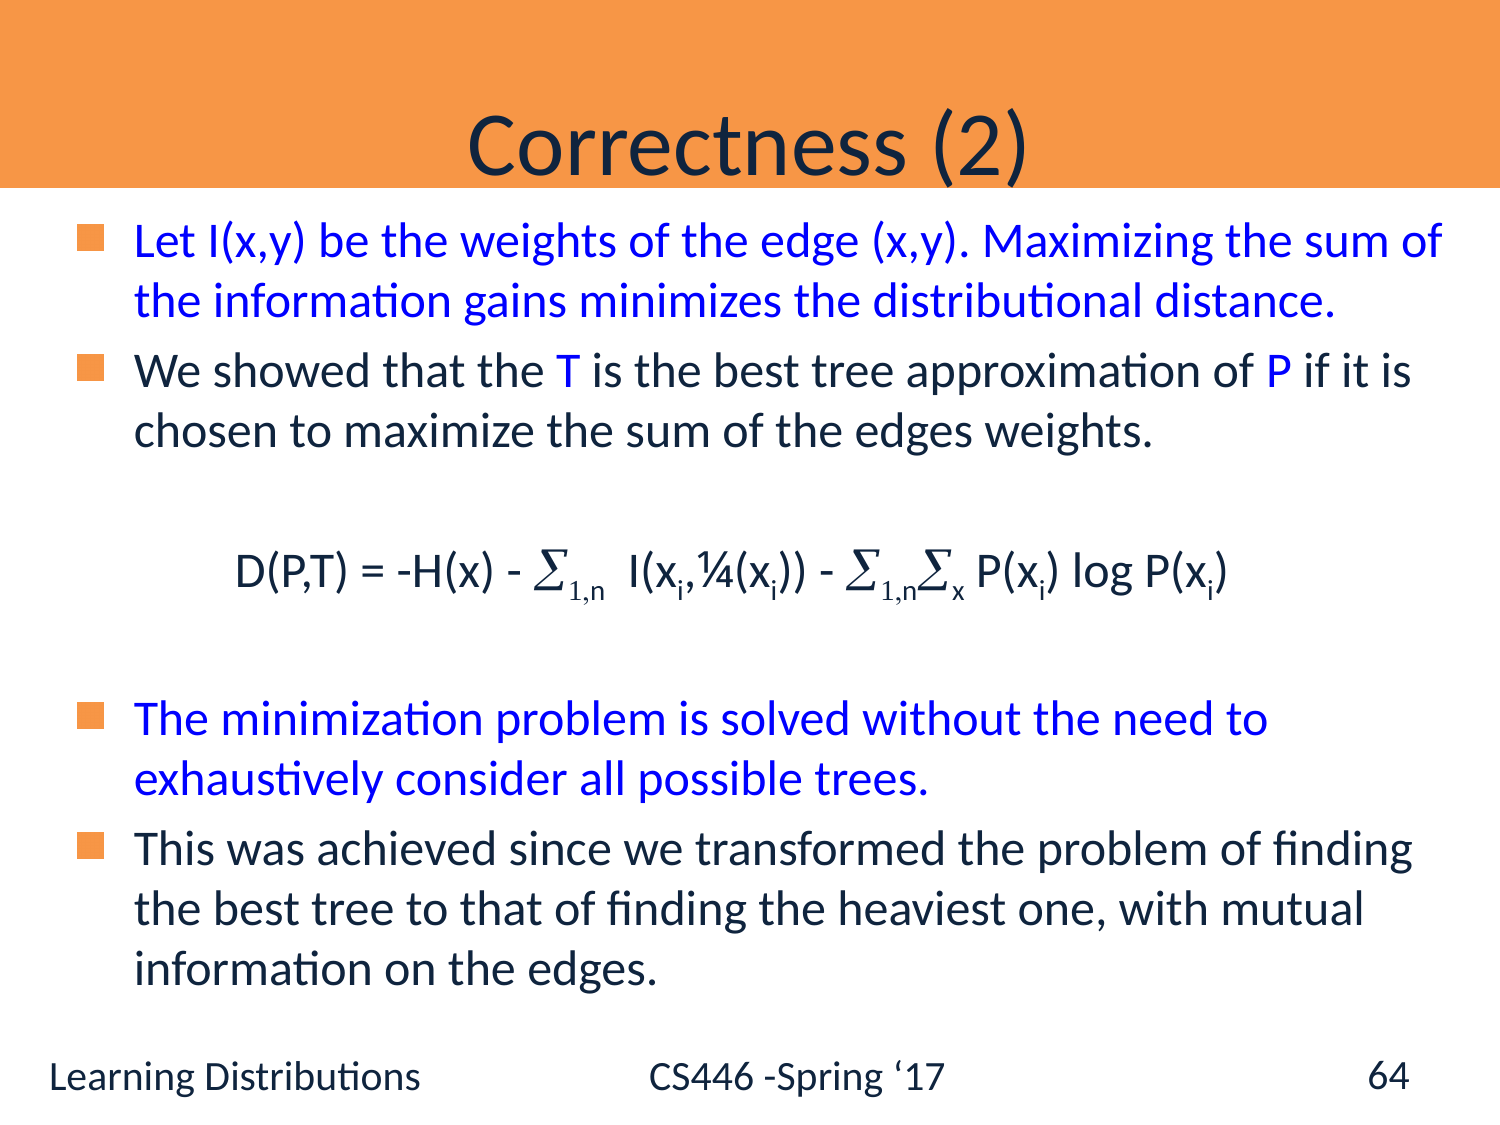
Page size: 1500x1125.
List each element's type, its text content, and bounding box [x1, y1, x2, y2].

picture [77, 702, 104, 729]
list Let I(x,y) be the weights of the edge (x,y). Maximizing the sum of the information gains minimizes the distributional distance. We showed that the T is the best tree approximation of P if it is chosen to maximize the sum of the edges weights. D(P,T) = -H(x) - 1,n I(xi,¼(xi)) - 1,nx P(xi) log P(xi) The minimization problem is solved without the need to exhaustively consider all possible trees. This was achieved since we transformed the problem of finding the best tree to that of finding the heaviest one, with mutual information on the edges. [62, 200, 1475, 1125]
title Correctness (2) [75, 45, 1425, 200]
picture [77, 354, 104, 381]
slide_number 64 [1074, 1042, 1425, 1103]
picture [77, 832, 104, 859]
picture [77, 224, 104, 251]
